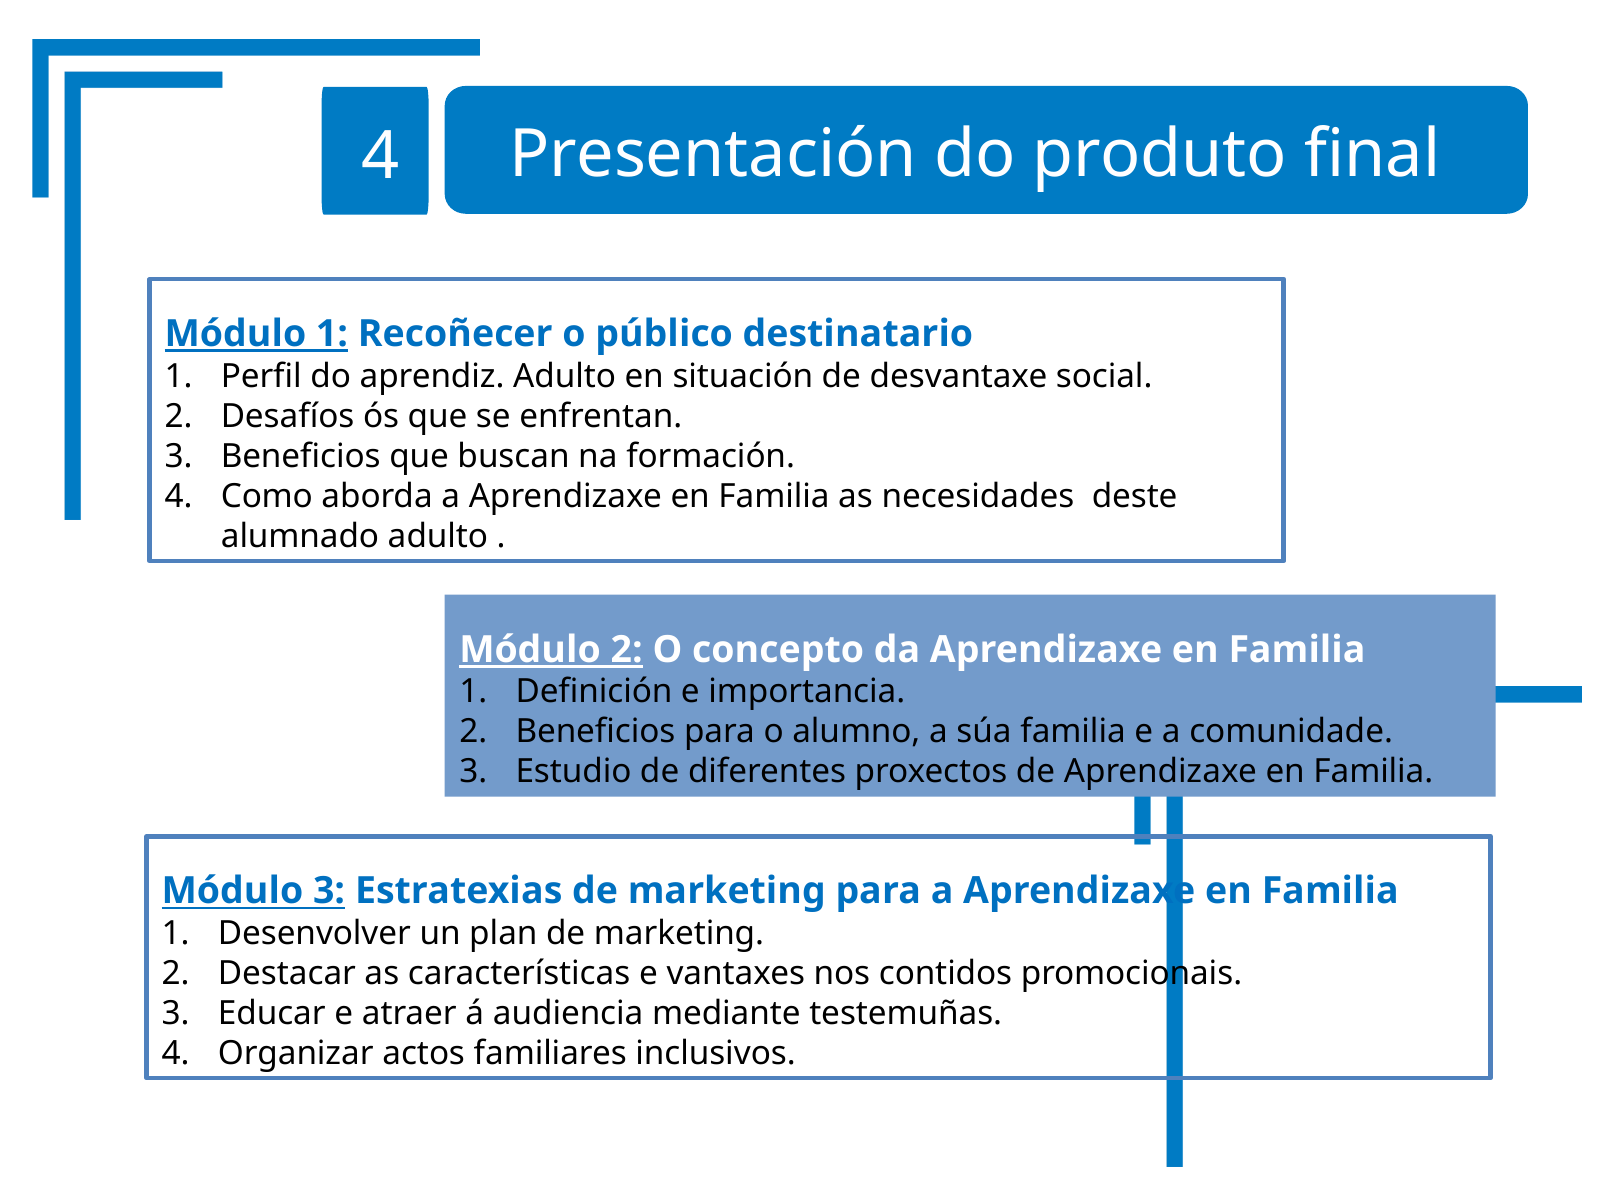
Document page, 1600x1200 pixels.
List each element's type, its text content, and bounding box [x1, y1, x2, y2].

text_box [1134, 686, 1582, 1167]
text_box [321, 51, 436, 252]
text_box Módulo 2: O concepto da Aprendizaxe en Familia Definición e importancia. Beneficios para o alumno, a súa familia e a comunidade. Estudio de diferentes proxectos de Aprendizaxe en Familia. [444, 594, 1496, 797]
text_box Módulo 3: Estratexias de marketing para a Aprendizaxe en Familia Desenvolver un plan de marketing. Destacar as características e vantaxes nos contidos promocionais. Educar e atraer á audiencia mediante testemuñas. Organizar actos familiares inclusivos. [146, 836, 1491, 1079]
text_box Módulo 1: Recoñecer o público destinatario Perfil do aprendiz. Adulto en situación de desvantaxe social. Desafíos ós que se enfrentan. Beneficios que buscan na formación. Como aborda a Aprendizaxe en Familia as necesidades deste alumnado adulto . [149, 279, 1284, 561]
text_box [32, 39, 480, 520]
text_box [431, 38, 1529, 239]
